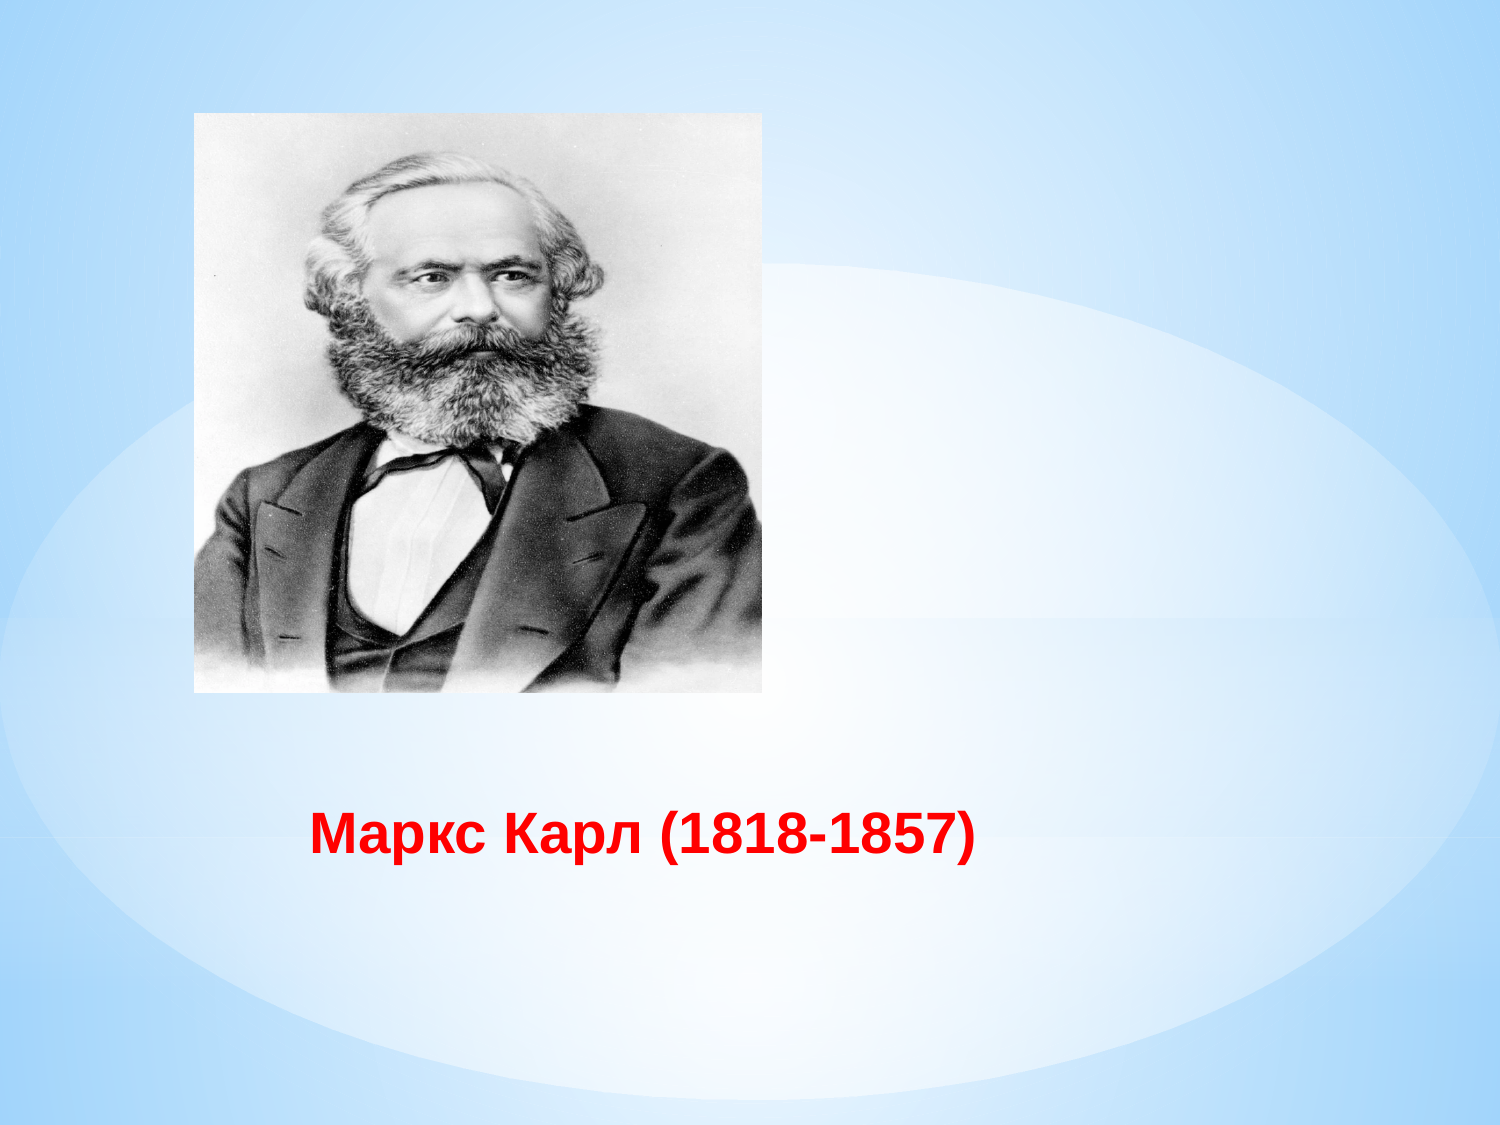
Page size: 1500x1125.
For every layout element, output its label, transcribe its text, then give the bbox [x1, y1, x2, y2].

picture [194, 113, 763, 693]
title Маркс Карл (1818-1857) [294, 717, 1363, 905]
